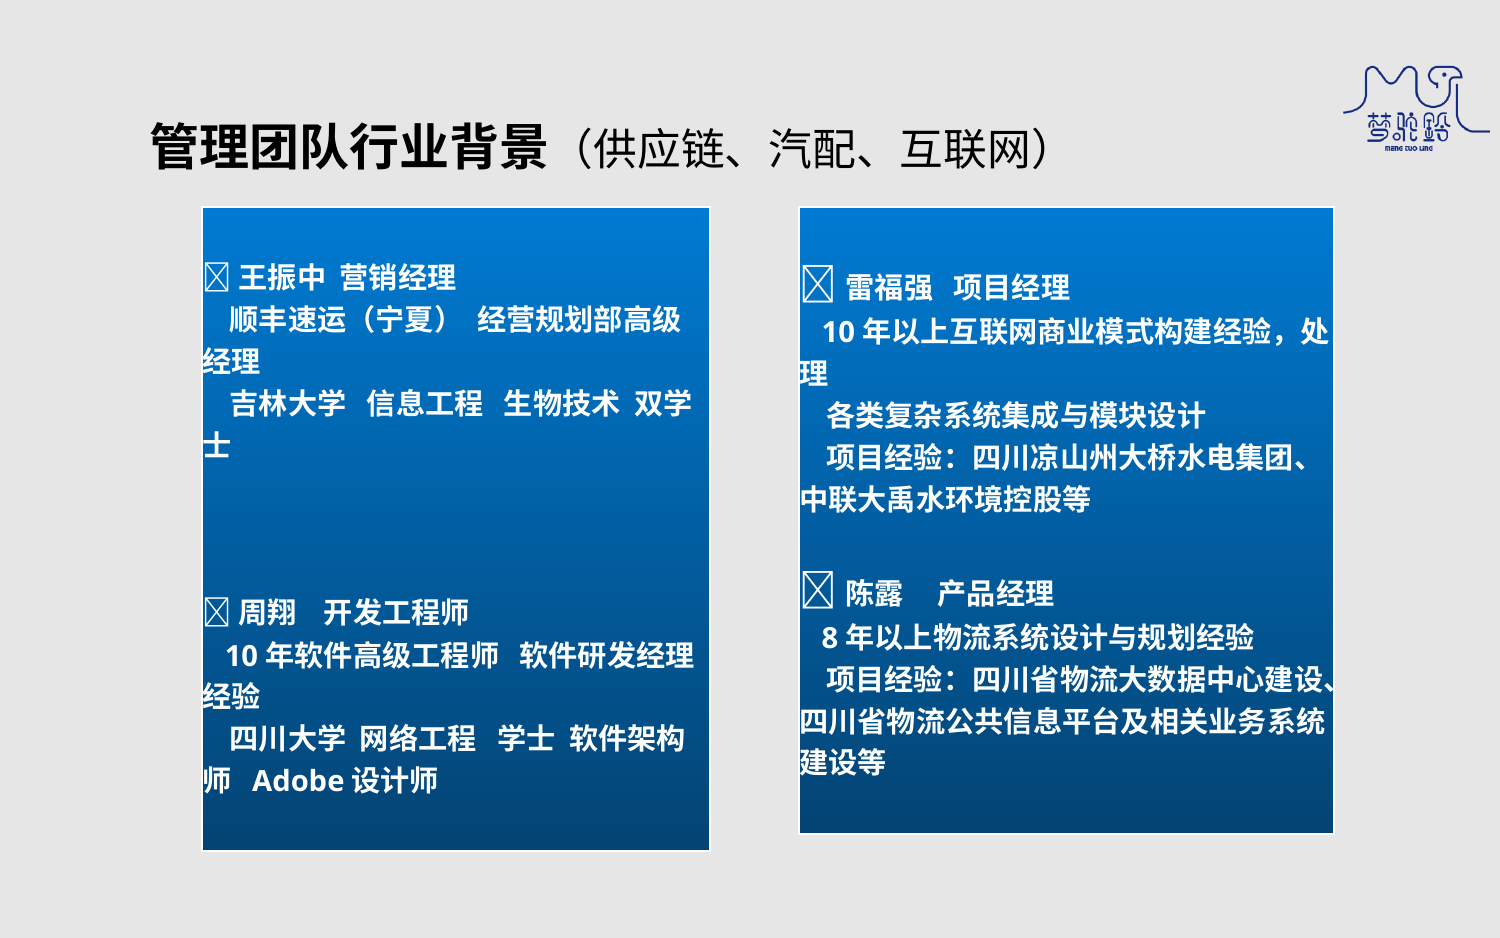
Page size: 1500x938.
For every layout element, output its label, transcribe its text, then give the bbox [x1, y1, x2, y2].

text_box 王振中 营销经理 顺丰速运（宁夏） 经营规划部高级经理 吉林大学 信息工程 生物技术 双学士 周翔 开发工程师 10年软件高级工程师 软件研发经理经验 四川大学 网络工程 学士 软件架构师 Adobe设计师 [202, 207, 711, 852]
picture [1333, 55, 1499, 158]
text_box 雷福强 项目经理 10年以上互联网商业模式构建经验，处理 各类复杂系统集成与模块设计 项目经验：四川凉山州大桥水电集团、中联大禹水环境控股等 陈露 产品经理 8年以上物流系统设计与规划经验 项目经验：四川省物流大数据中心建设、四川省物流公共信息平台及相关业务系统建设等 [799, 207, 1334, 834]
title 管理团队行业背景（供应链、汽配、互联网） [0, 59, 1255, 185]
